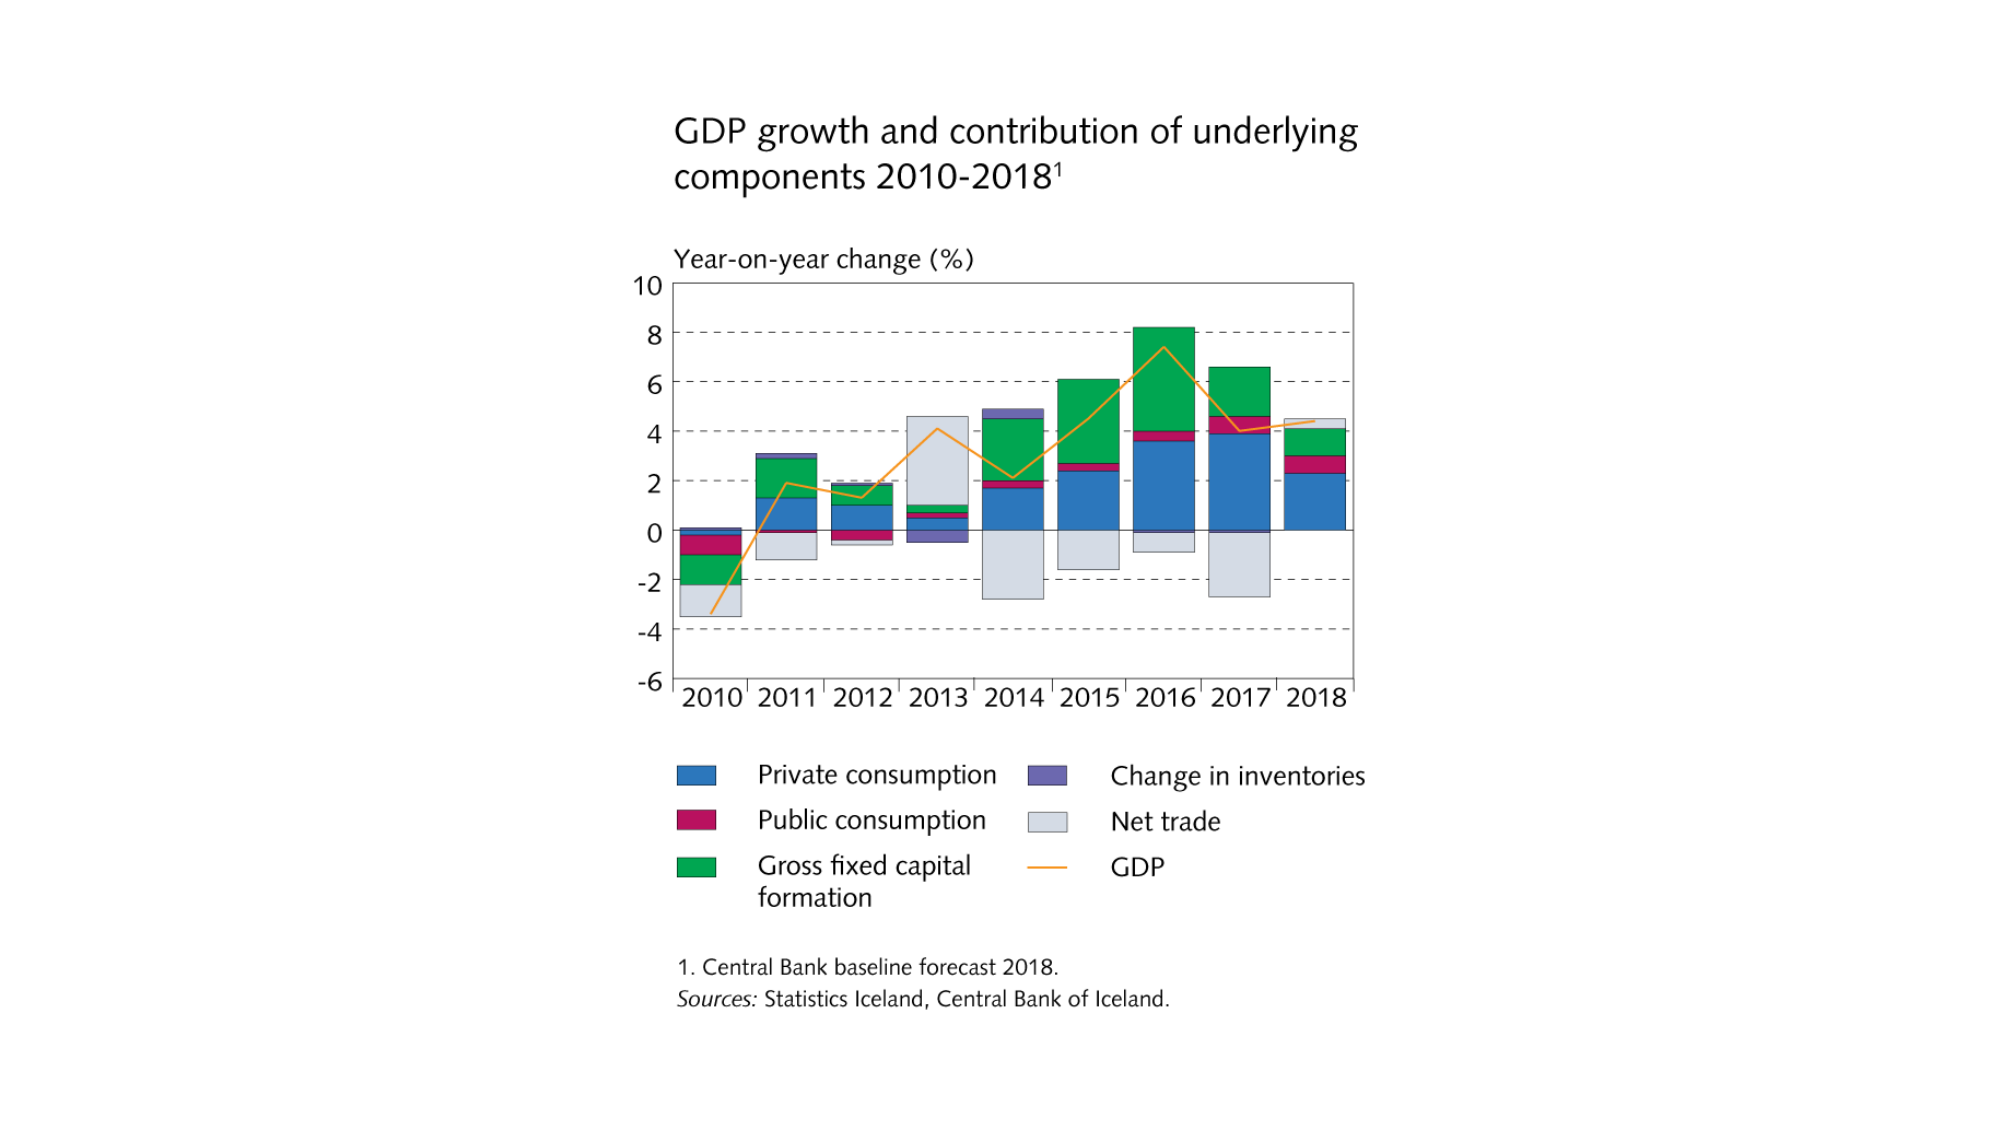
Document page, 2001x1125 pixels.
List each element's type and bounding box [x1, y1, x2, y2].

picture [631, 112, 1369, 1013]
